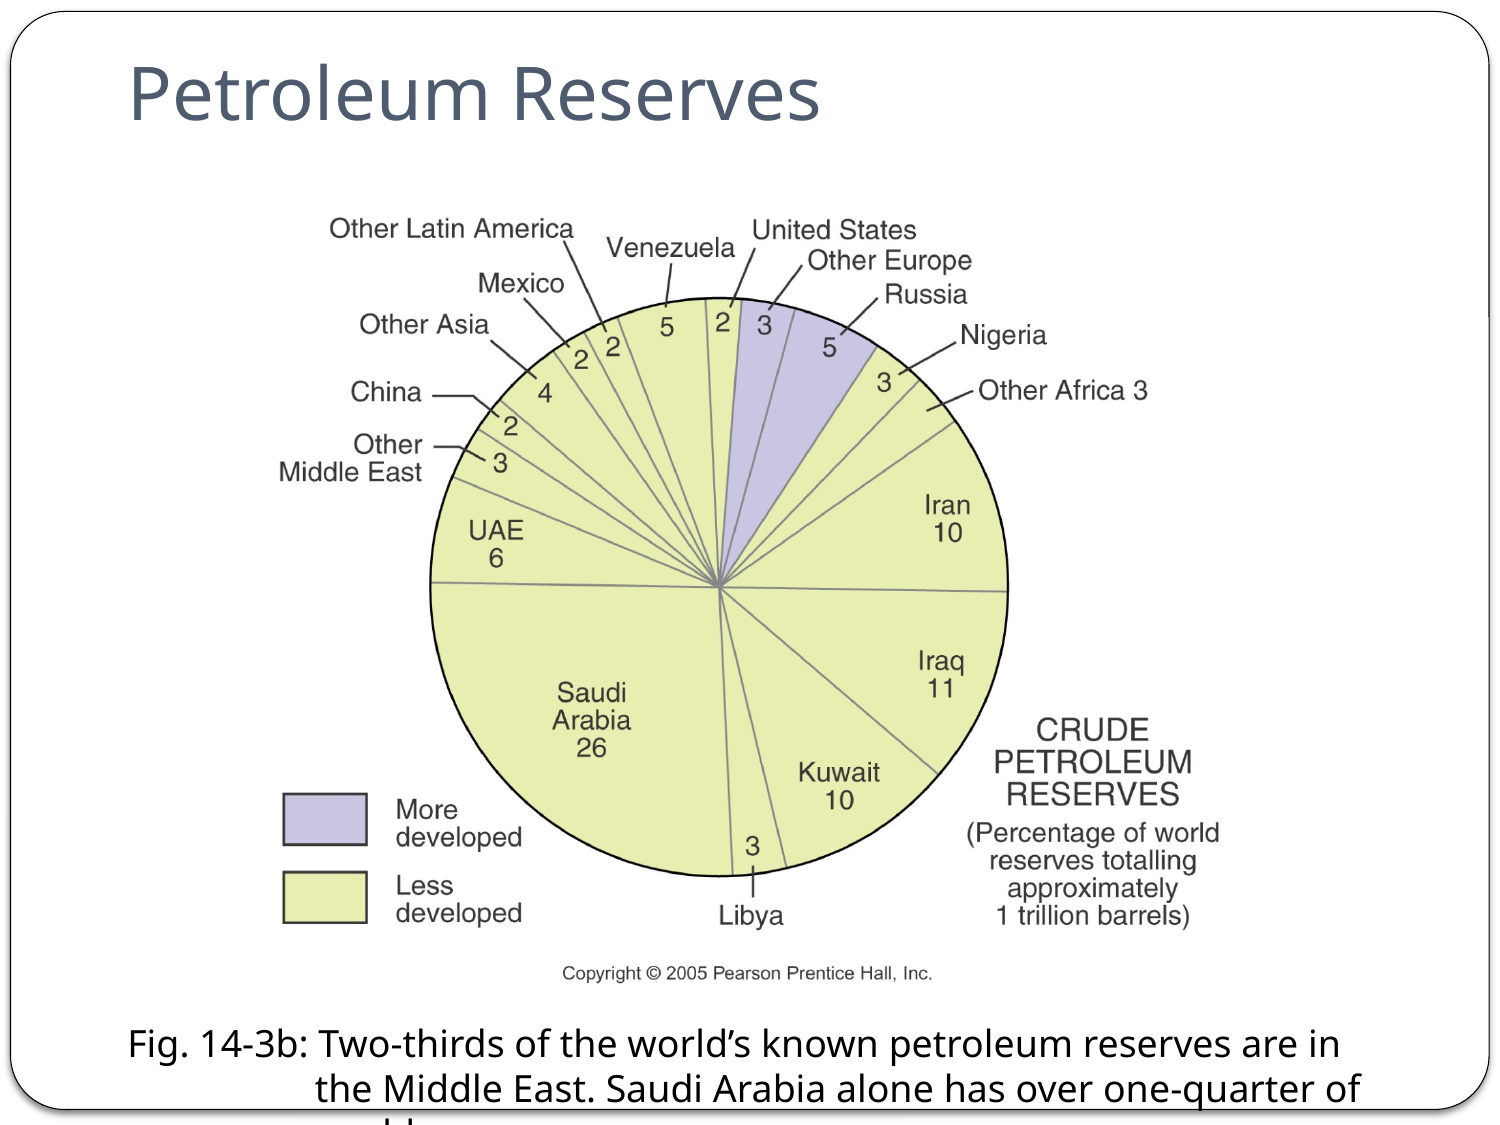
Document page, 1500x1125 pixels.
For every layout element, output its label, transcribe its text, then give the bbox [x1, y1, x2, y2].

title Petroleum Reserves [112, 37, 1388, 150]
text_box Fig. 14-3b: Two-thirds of the world’s known petroleum reserves are in the Middle East. Saudi Arabia alone has over one-quarter of world reserves. [112, 1012, 1414, 1125]
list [274, 212, 1223, 988]
